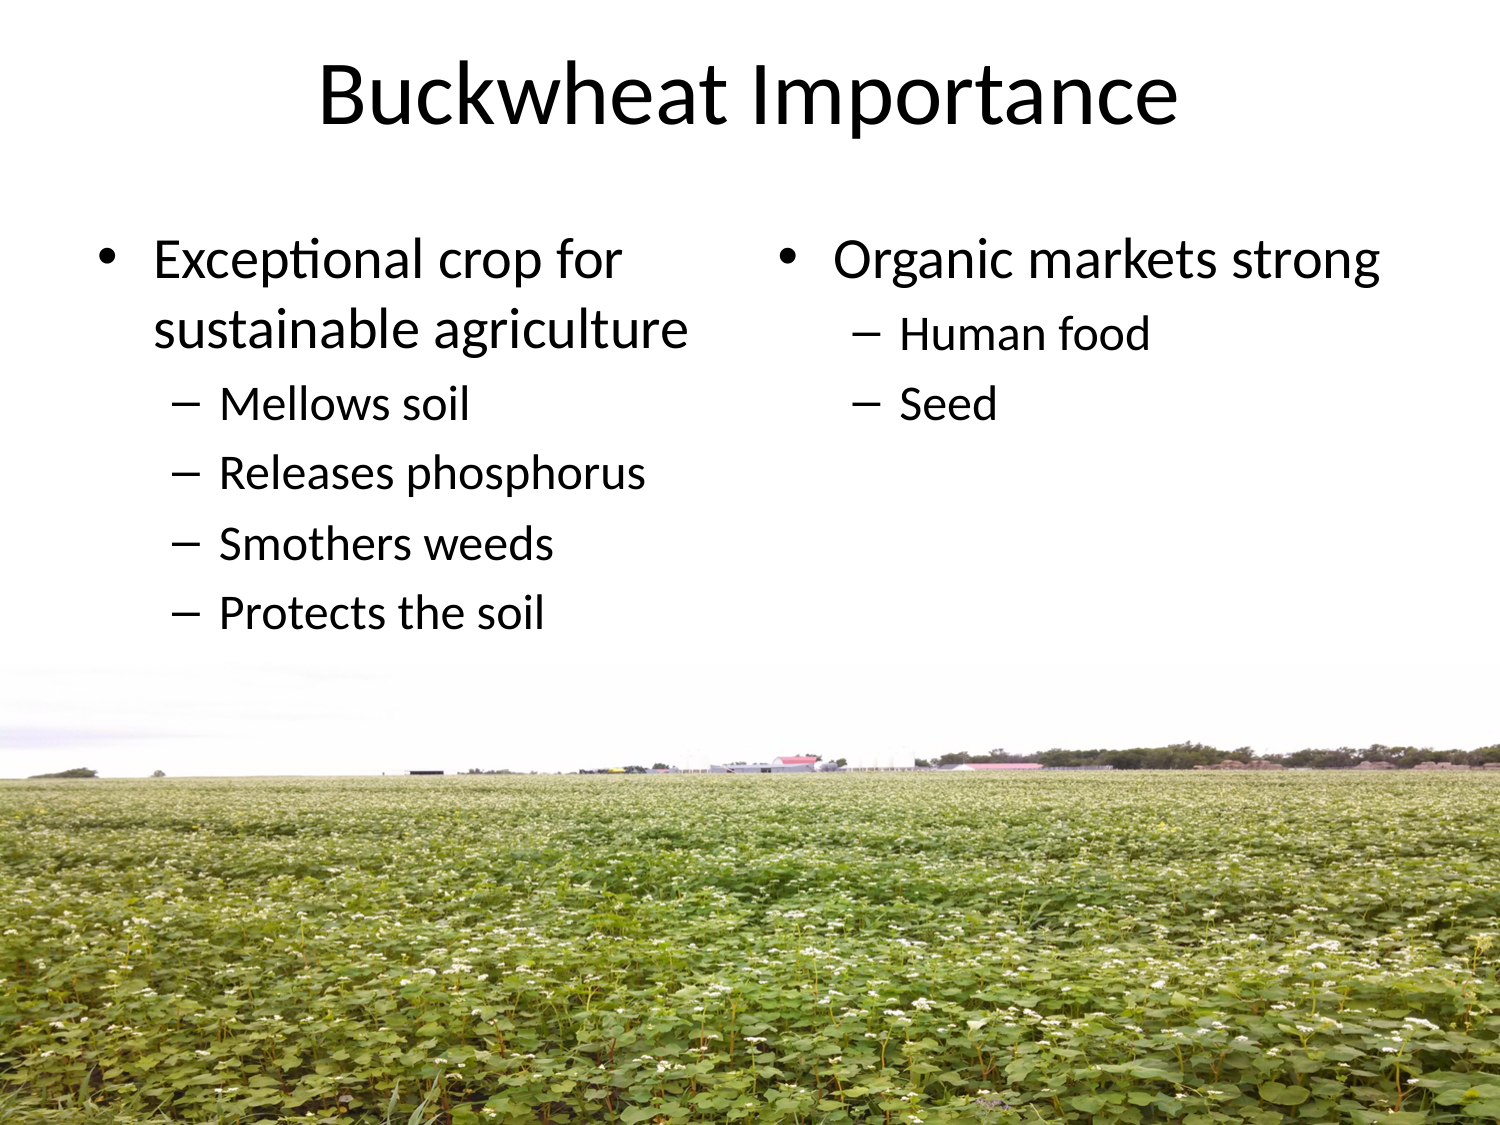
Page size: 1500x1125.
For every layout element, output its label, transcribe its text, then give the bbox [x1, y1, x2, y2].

list Organic markets strong Human food Seed [762, 212, 1425, 661]
list Exceptional crop for sustainable agriculture Mellows soil Releases phosphorus Smothers weeds Protects the soil [82, 212, 745, 661]
picture [0, 662, 1500, 1125]
title Buckwheat Importance [75, 0, 1425, 175]
